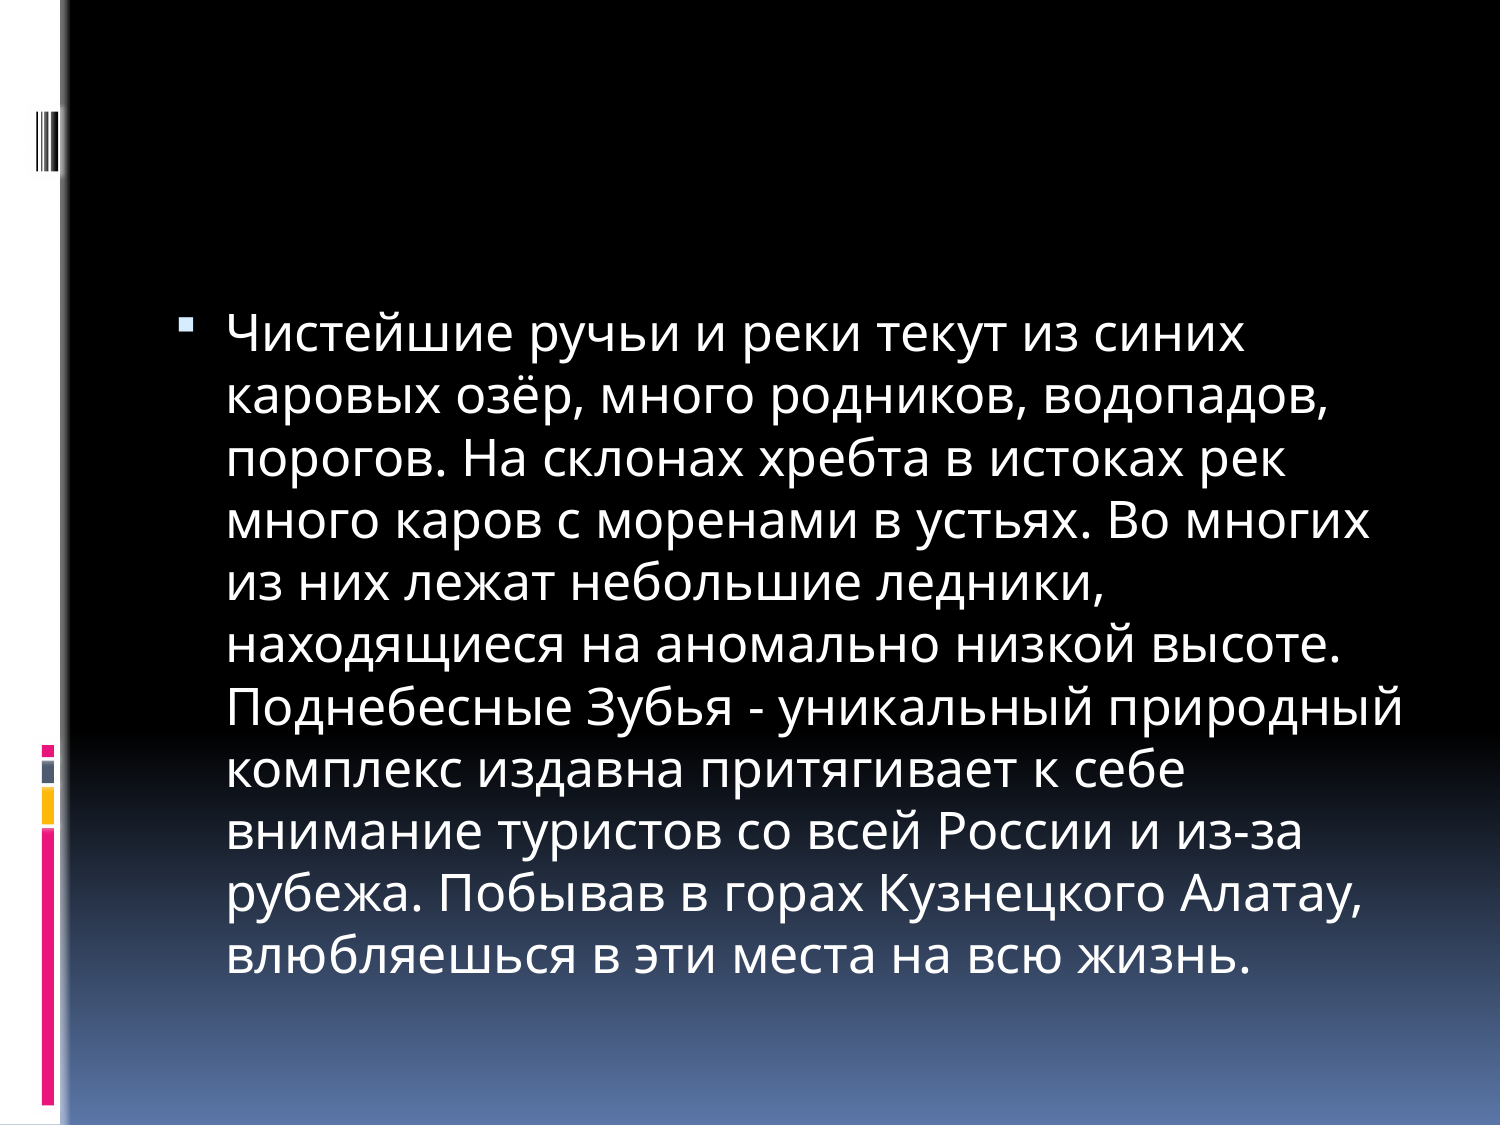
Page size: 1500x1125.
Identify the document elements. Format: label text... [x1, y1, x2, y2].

list Чистейшие ручьи и реки текут из синих каровых озёр, много родников, водопадов, порогов. На склонах хребта в истоках рек много каров с моренами в устьях. Во многих из них лежат небольшие ледники, находящиеся на аномально низкой высоте. Поднебесные Зубья - уникальный природный комплекс издавна притягивает к себе внимание туристов со всей России и из-за рубежа. Побывав в горах Кузнецкого Алатау, влюбляешься в эти места на всю жизнь. [150, 292, 1425, 1043]
